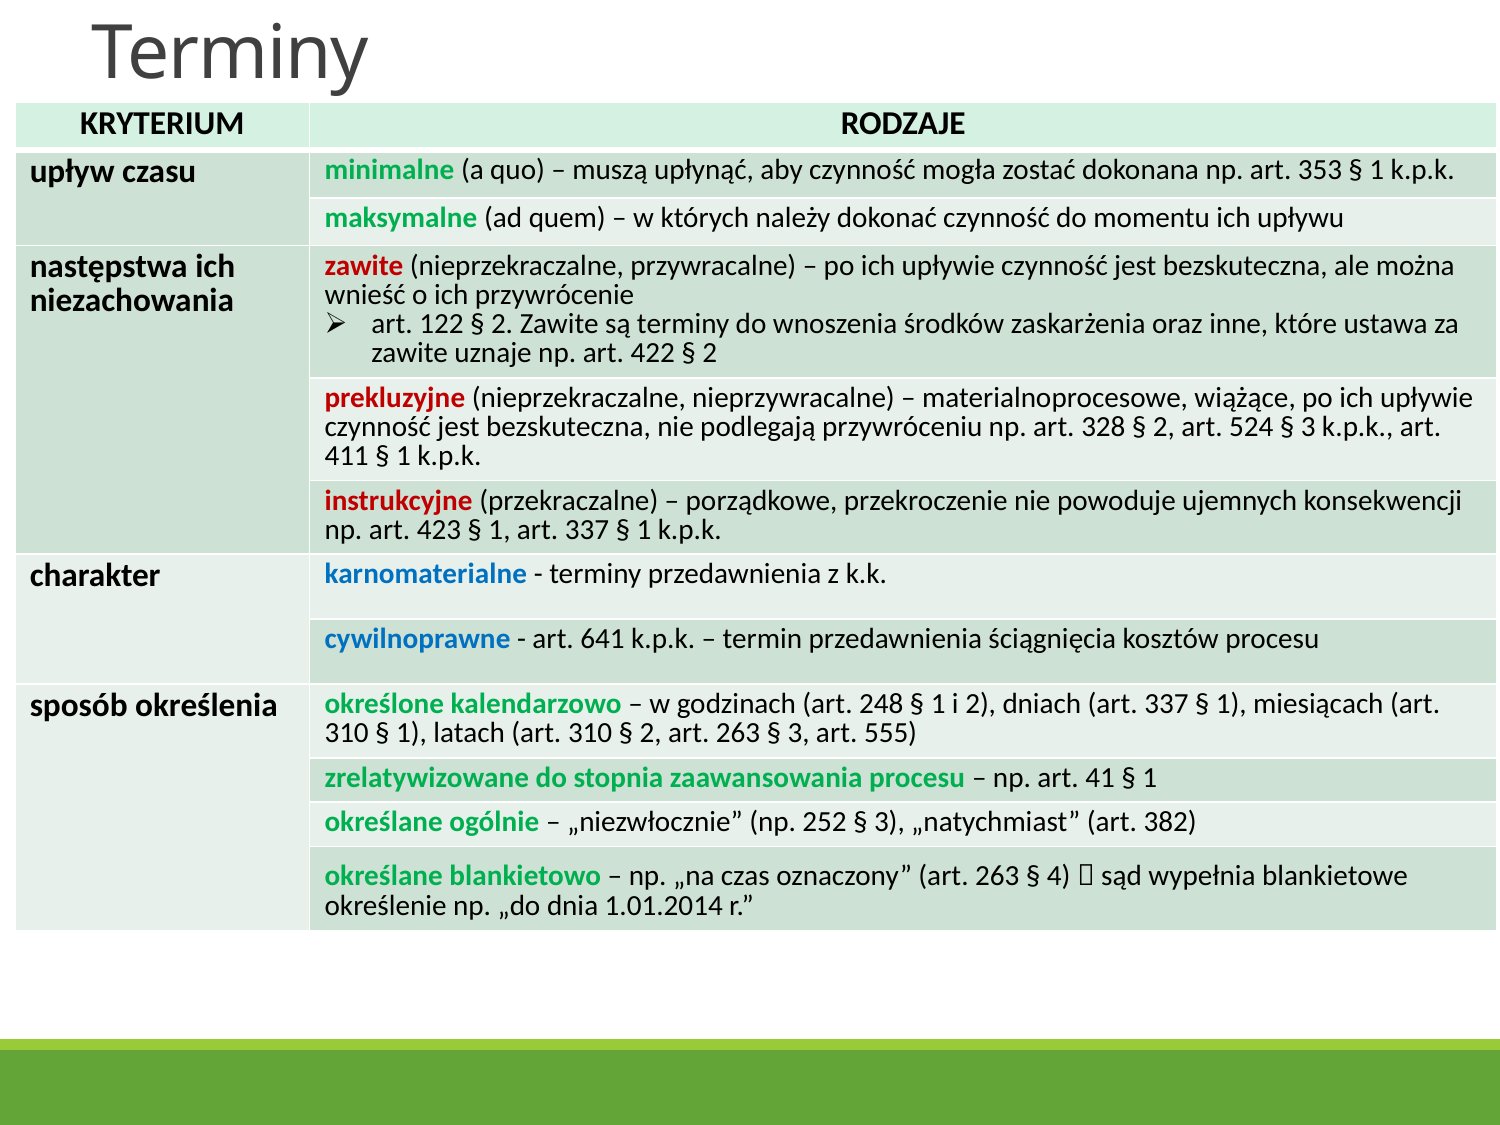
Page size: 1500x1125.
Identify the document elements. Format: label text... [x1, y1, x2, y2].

table_cell określone kalendarzowo – w godzinach (art. 248 § 1 i 2), dniach (art. 337 § 1), miesiącach (art. 310 § 1), latach (art. 310 § 2, art. 263 § 3, art. 555) [310, 685, 1496, 757]
table_cell prekluzyjne (nieprzekraczalne, nieprzywracalne) – materialnoprocesowe, wiążące, po ich upływie czynność jest bezskuteczna, nie podlegają przywróceniu np. art. 328 § 2, art. 524 § 3 k.p.k., art. 411 § 1 k.p.k. [310, 379, 1496, 480]
table_cell maksymalne (ad quem) – w których należy dokonać czynność do momentu ich upływu [310, 199, 1496, 245]
table_cell zrelatywizowane do stopnia zaawansowania procesu – np. art. 41 § 1 [310, 759, 1496, 801]
table_cell zawite (nieprzekraczalne, przywracalne) – po ich upływie czynność jest bezskuteczna, ale można wnieść o ich przywrócenie art. 122 § 2. Zawite są terminy do wnoszenia środków zaskarżenia oraz inne, które ustawa za zawite uznaje np. art. 422 § 2 [310, 246, 1496, 377]
table_cell charakter [16, 555, 309, 683]
table_cell karnomaterialne - terminy przedawnienia z k.k. [310, 555, 1496, 618]
table_cell sposób określenia [16, 685, 309, 930]
table_header RODZAJE [310, 103, 1496, 147]
title Terminy [76, 8, 1427, 101]
table_cell określane ogólnie – „niezwłocznie” (np. 252 § 3), „natychmiast” (art. 382) [310, 803, 1496, 846]
table_cell cywilnoprawne - art. 641 k.p.k. – termin przedawnienia ściągnięcia kosztów procesu [310, 620, 1496, 683]
table_cell minimalne (a quo) – muszą upłynąć, aby czynność mogła zostać dokonana np. art. 353 § 1 k.p.k. [310, 153, 1496, 197]
table_cell upływ czasu [16, 153, 309, 245]
table_cell następstwa ich niezachowania [16, 246, 309, 553]
table_header KRYTERIUM [16, 103, 309, 147]
table_cell określane blankietowo – np. „na czas oznaczony” (art. 263 § 4)  sąd wypełnia blankietowe określenie np. „do dnia 1.01.2014 r.” [310, 847, 1496, 930]
table_cell instrukcyjne (przekraczalne) – porządkowe, przekroczenie nie powoduje ujemnych konsekwencji np. art. 423 § 1, art. 337 § 1 k.p.k. [310, 481, 1496, 553]
